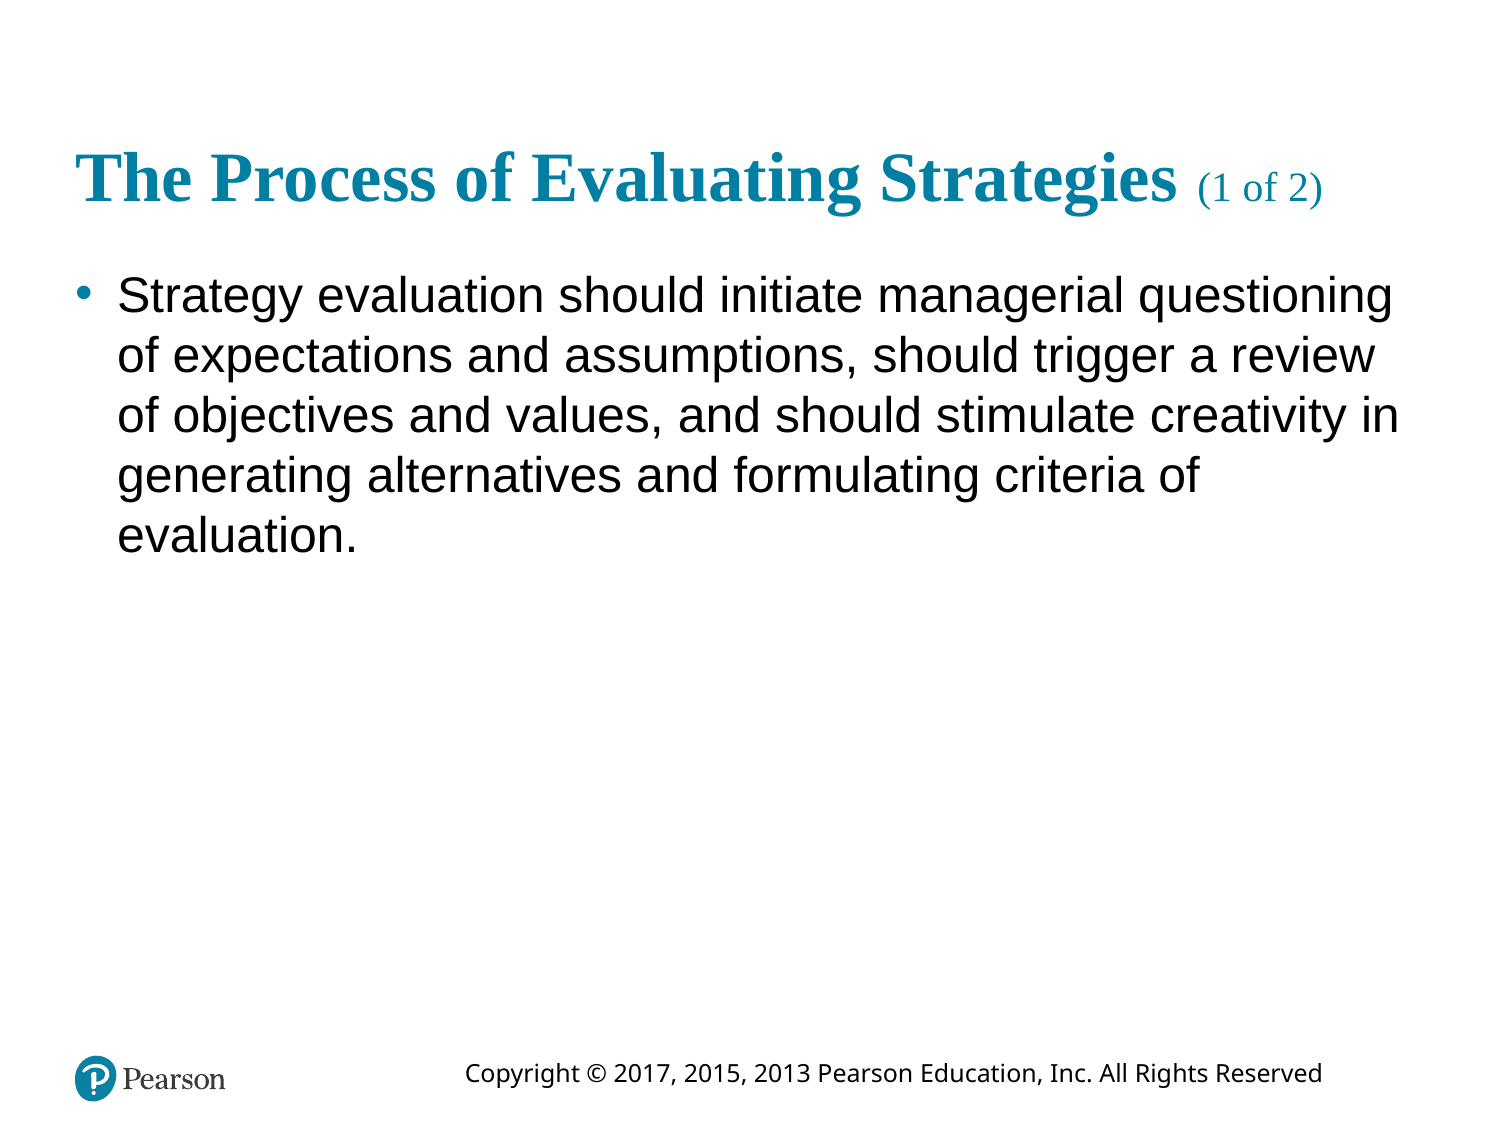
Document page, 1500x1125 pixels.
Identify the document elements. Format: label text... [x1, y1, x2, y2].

list Strategy evaluation should initiate managerial questioning of expectations and assumptions, should trigger a review of objectives and values, and should stimulate creativity in generating alternatives and formulating criteria of evaluation. [75, 262, 1425, 1005]
title The Process of Evaluating Strategies (1 of 2) [75, 35, 1425, 216]
